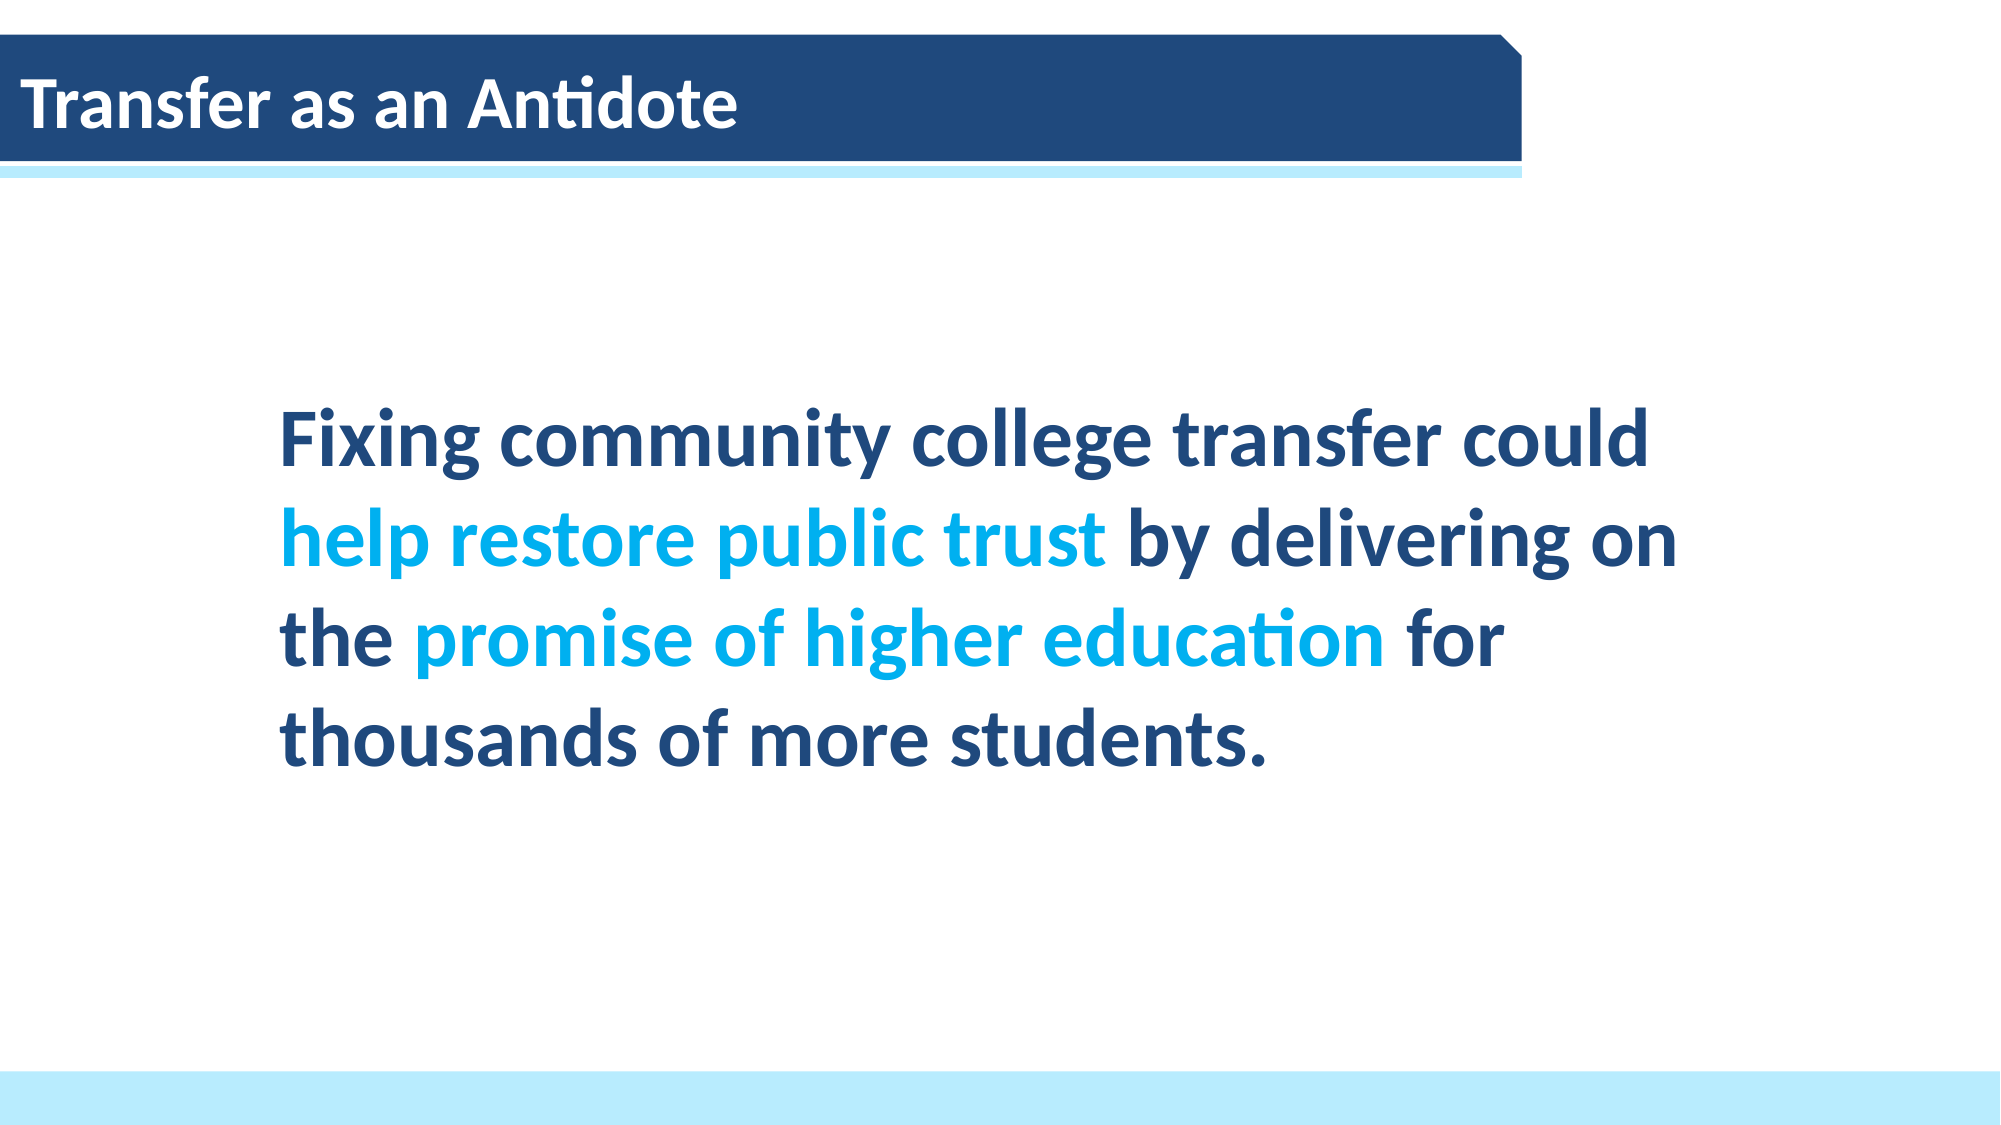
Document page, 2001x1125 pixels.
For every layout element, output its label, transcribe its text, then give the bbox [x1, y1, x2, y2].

text_box [0, 1070, 2000, 1125]
text_box Fixing community college transfer could help restore public trust by delivering on the promise of higher education for thousands of more students. [264, 375, 1828, 791]
text_box [0, 33, 1523, 163]
text_box Transfer as an Antidote [5, 45, 1718, 151]
